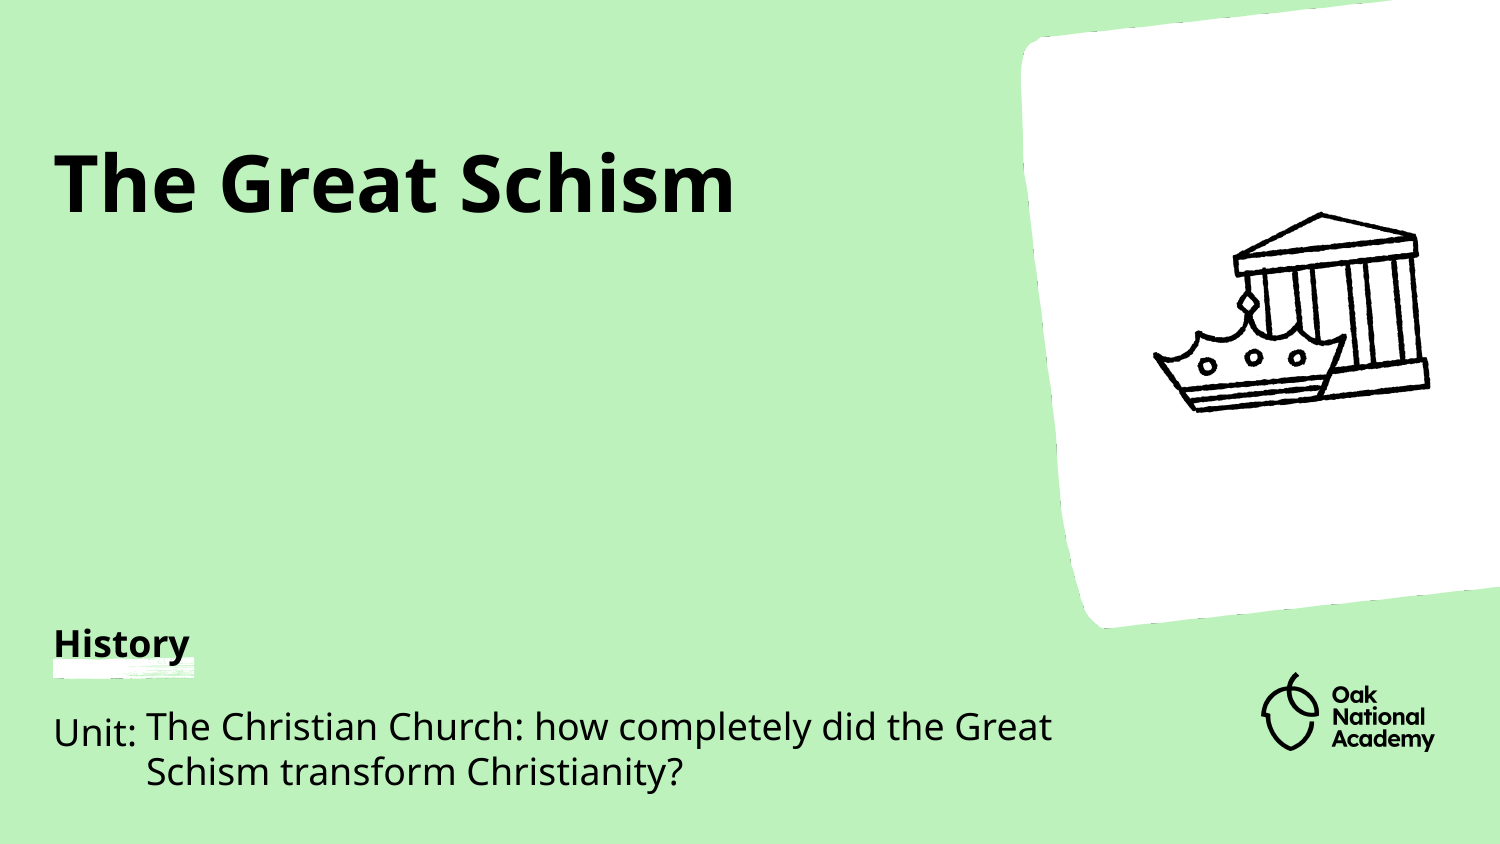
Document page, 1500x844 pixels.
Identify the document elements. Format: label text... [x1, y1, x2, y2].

title The Great Schism [53, 132, 956, 583]
subtitle The Christian Church: how completely did the Great Schism transform Christianity? [146, 702, 1099, 813]
picture [1010, 0, 1500, 633]
picture [53, 657, 195, 679]
picture [1261, 672, 1435, 752]
